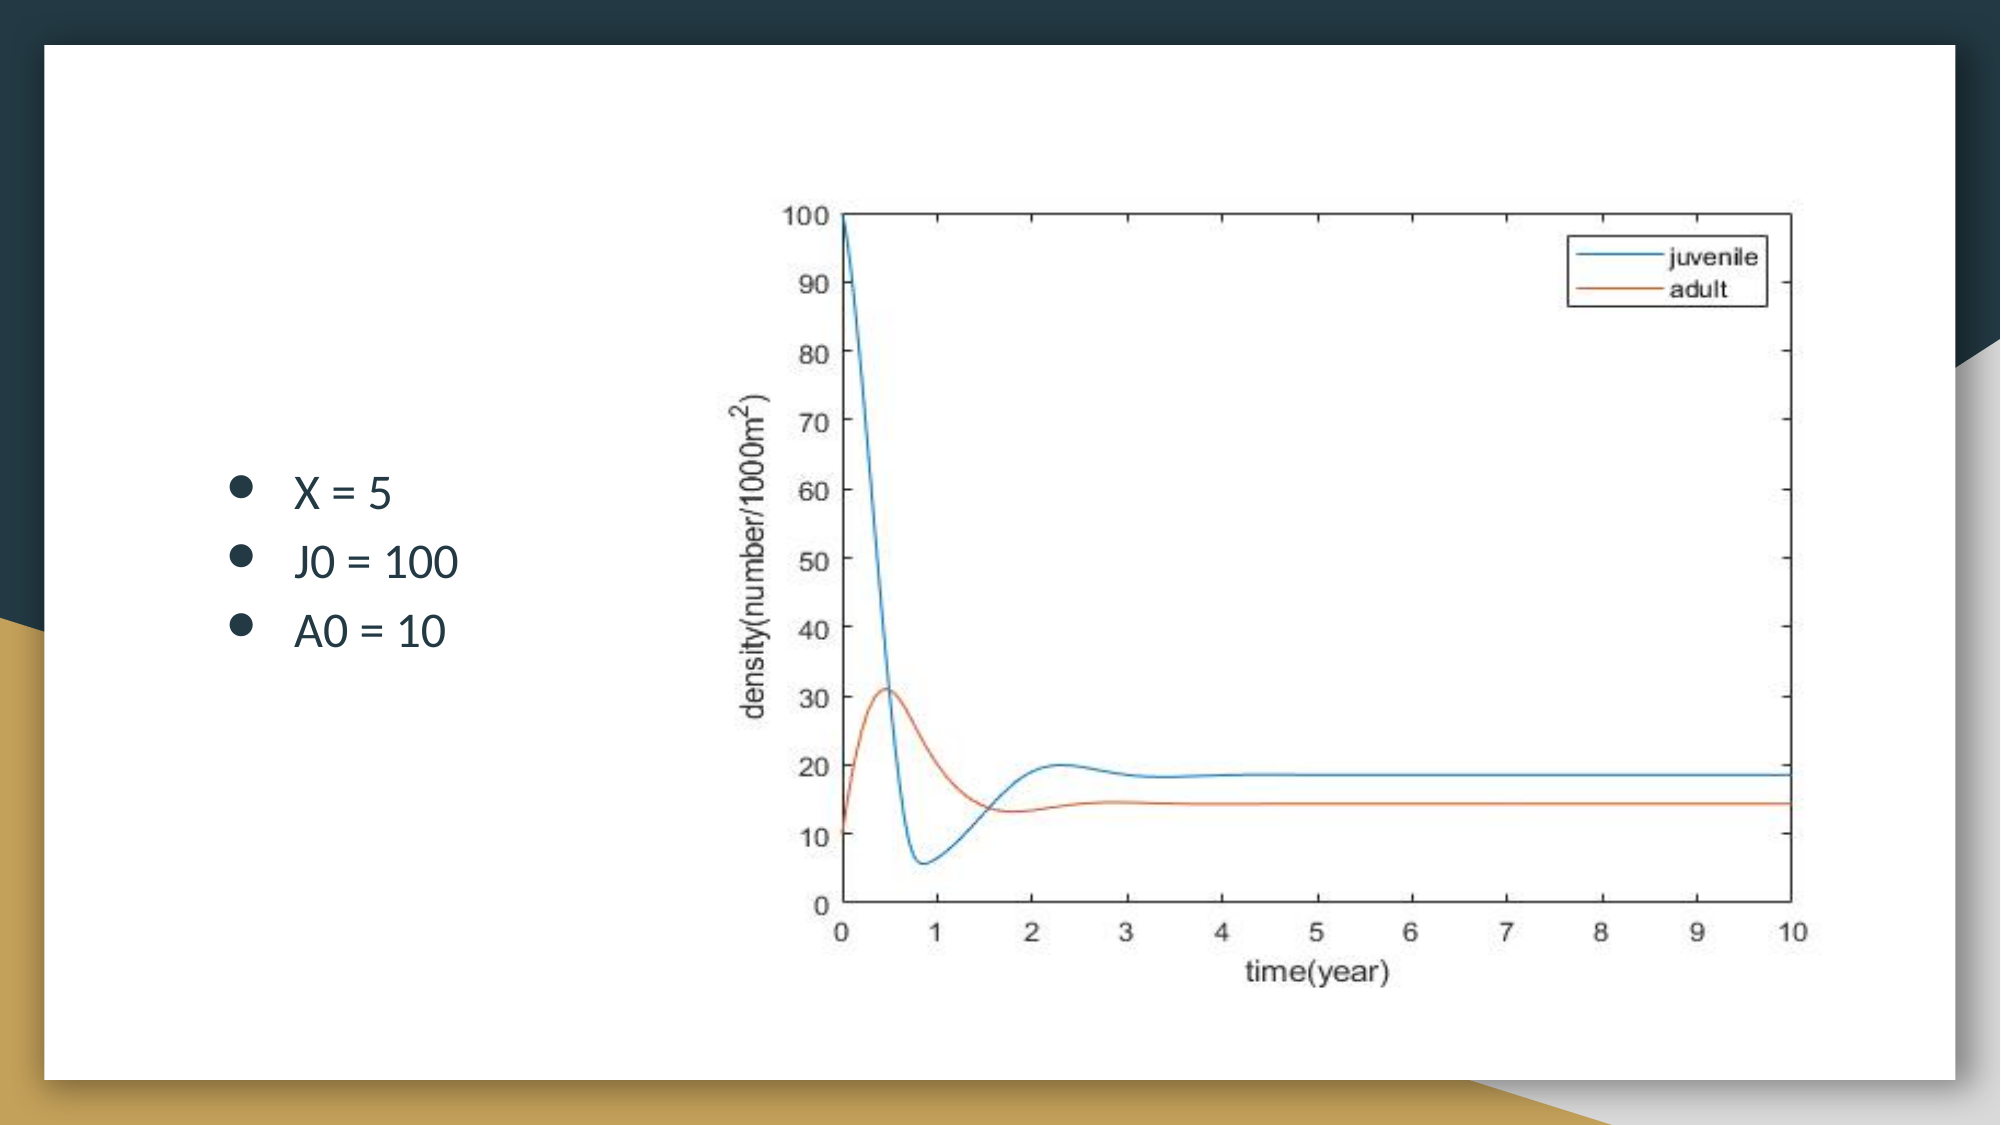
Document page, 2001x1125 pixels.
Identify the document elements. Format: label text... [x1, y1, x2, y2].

list X = 5 J0 = 100 A0 = 10 [179, 435, 677, 971]
picture [682, 151, 1909, 997]
